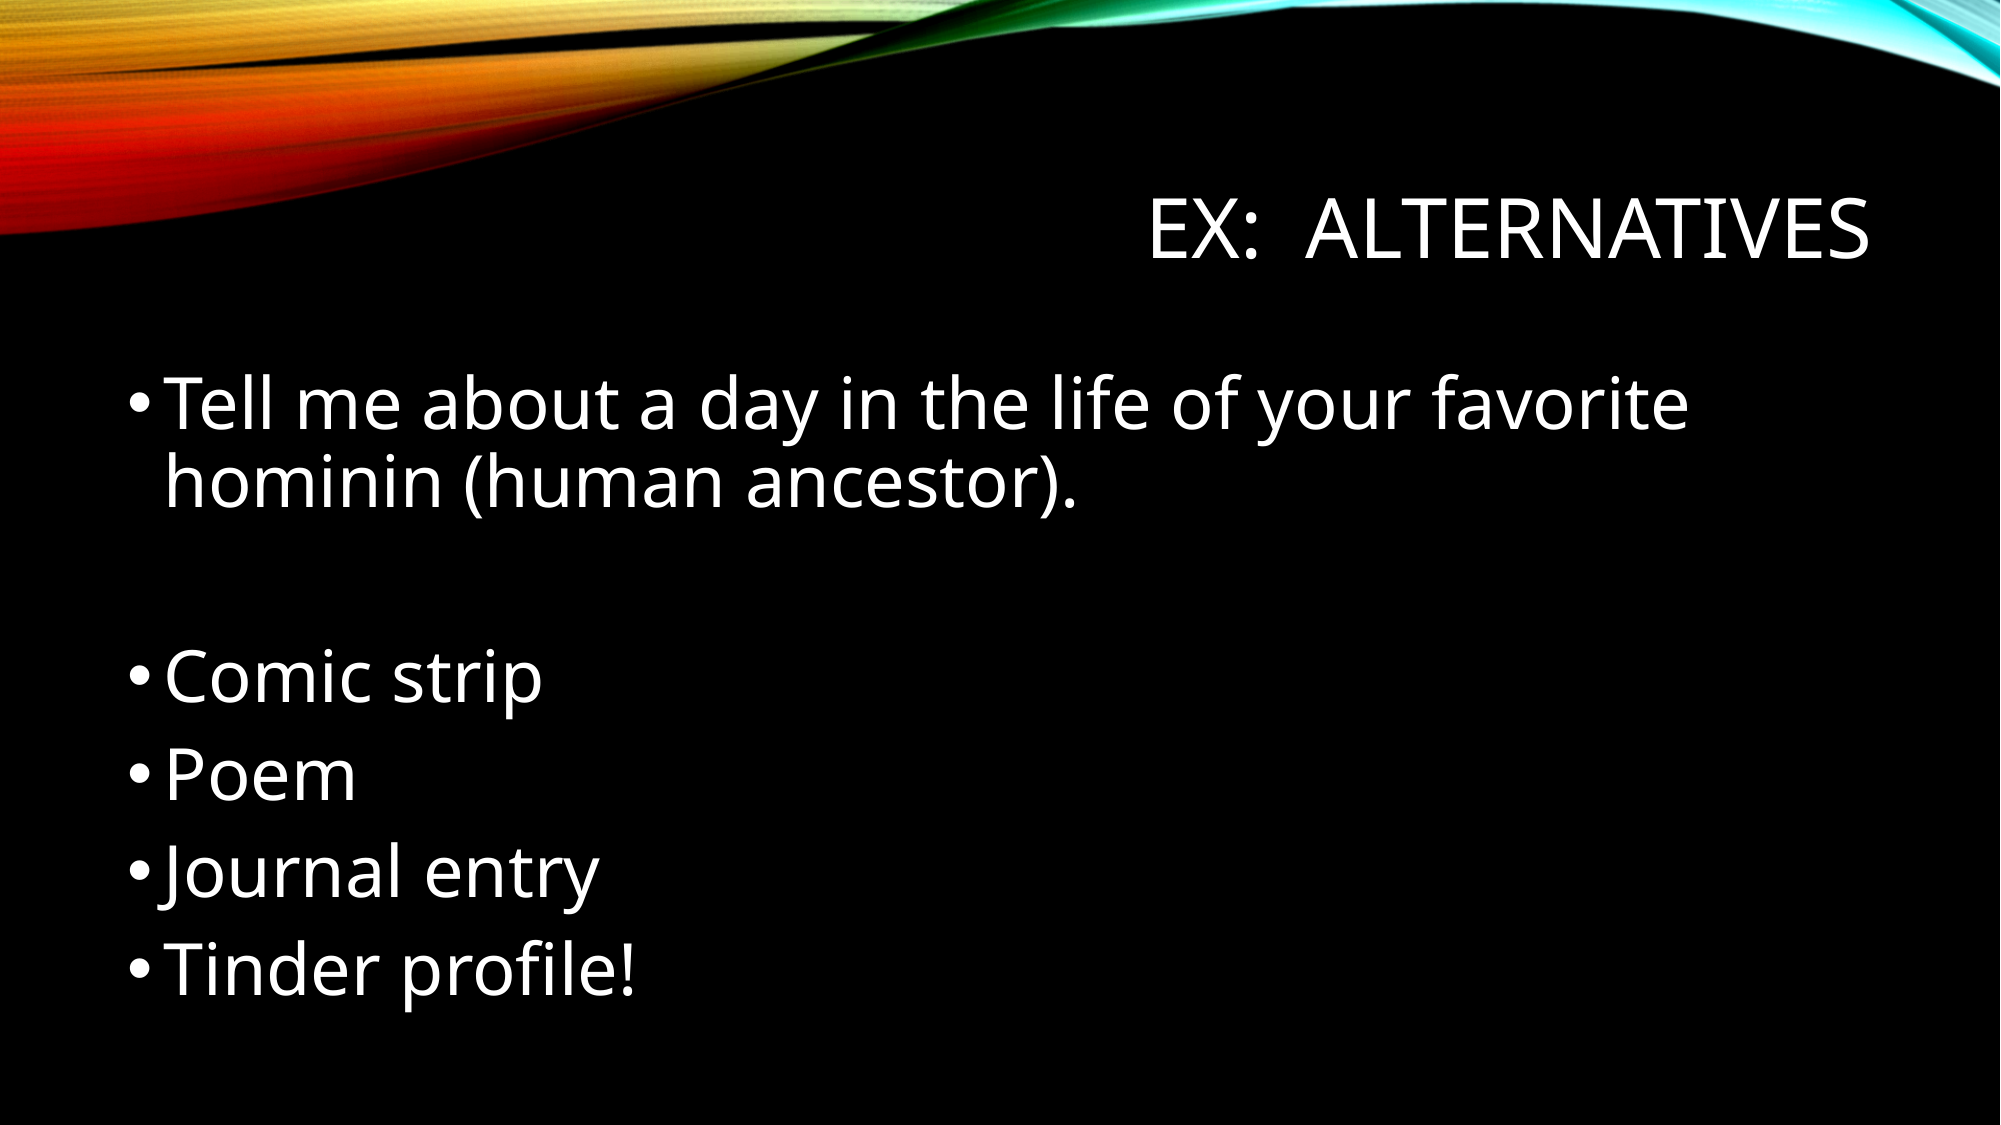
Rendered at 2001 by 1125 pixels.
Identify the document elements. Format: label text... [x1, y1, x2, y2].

list Tell me about a day in the life of your favorite hominin (human ancestor). Comic strip Poem Journal entry Tinder profile! [112, 360, 1888, 1021]
title Ex: alternatives [474, 125, 1888, 338]
picture [0, 0, 2000, 237]
